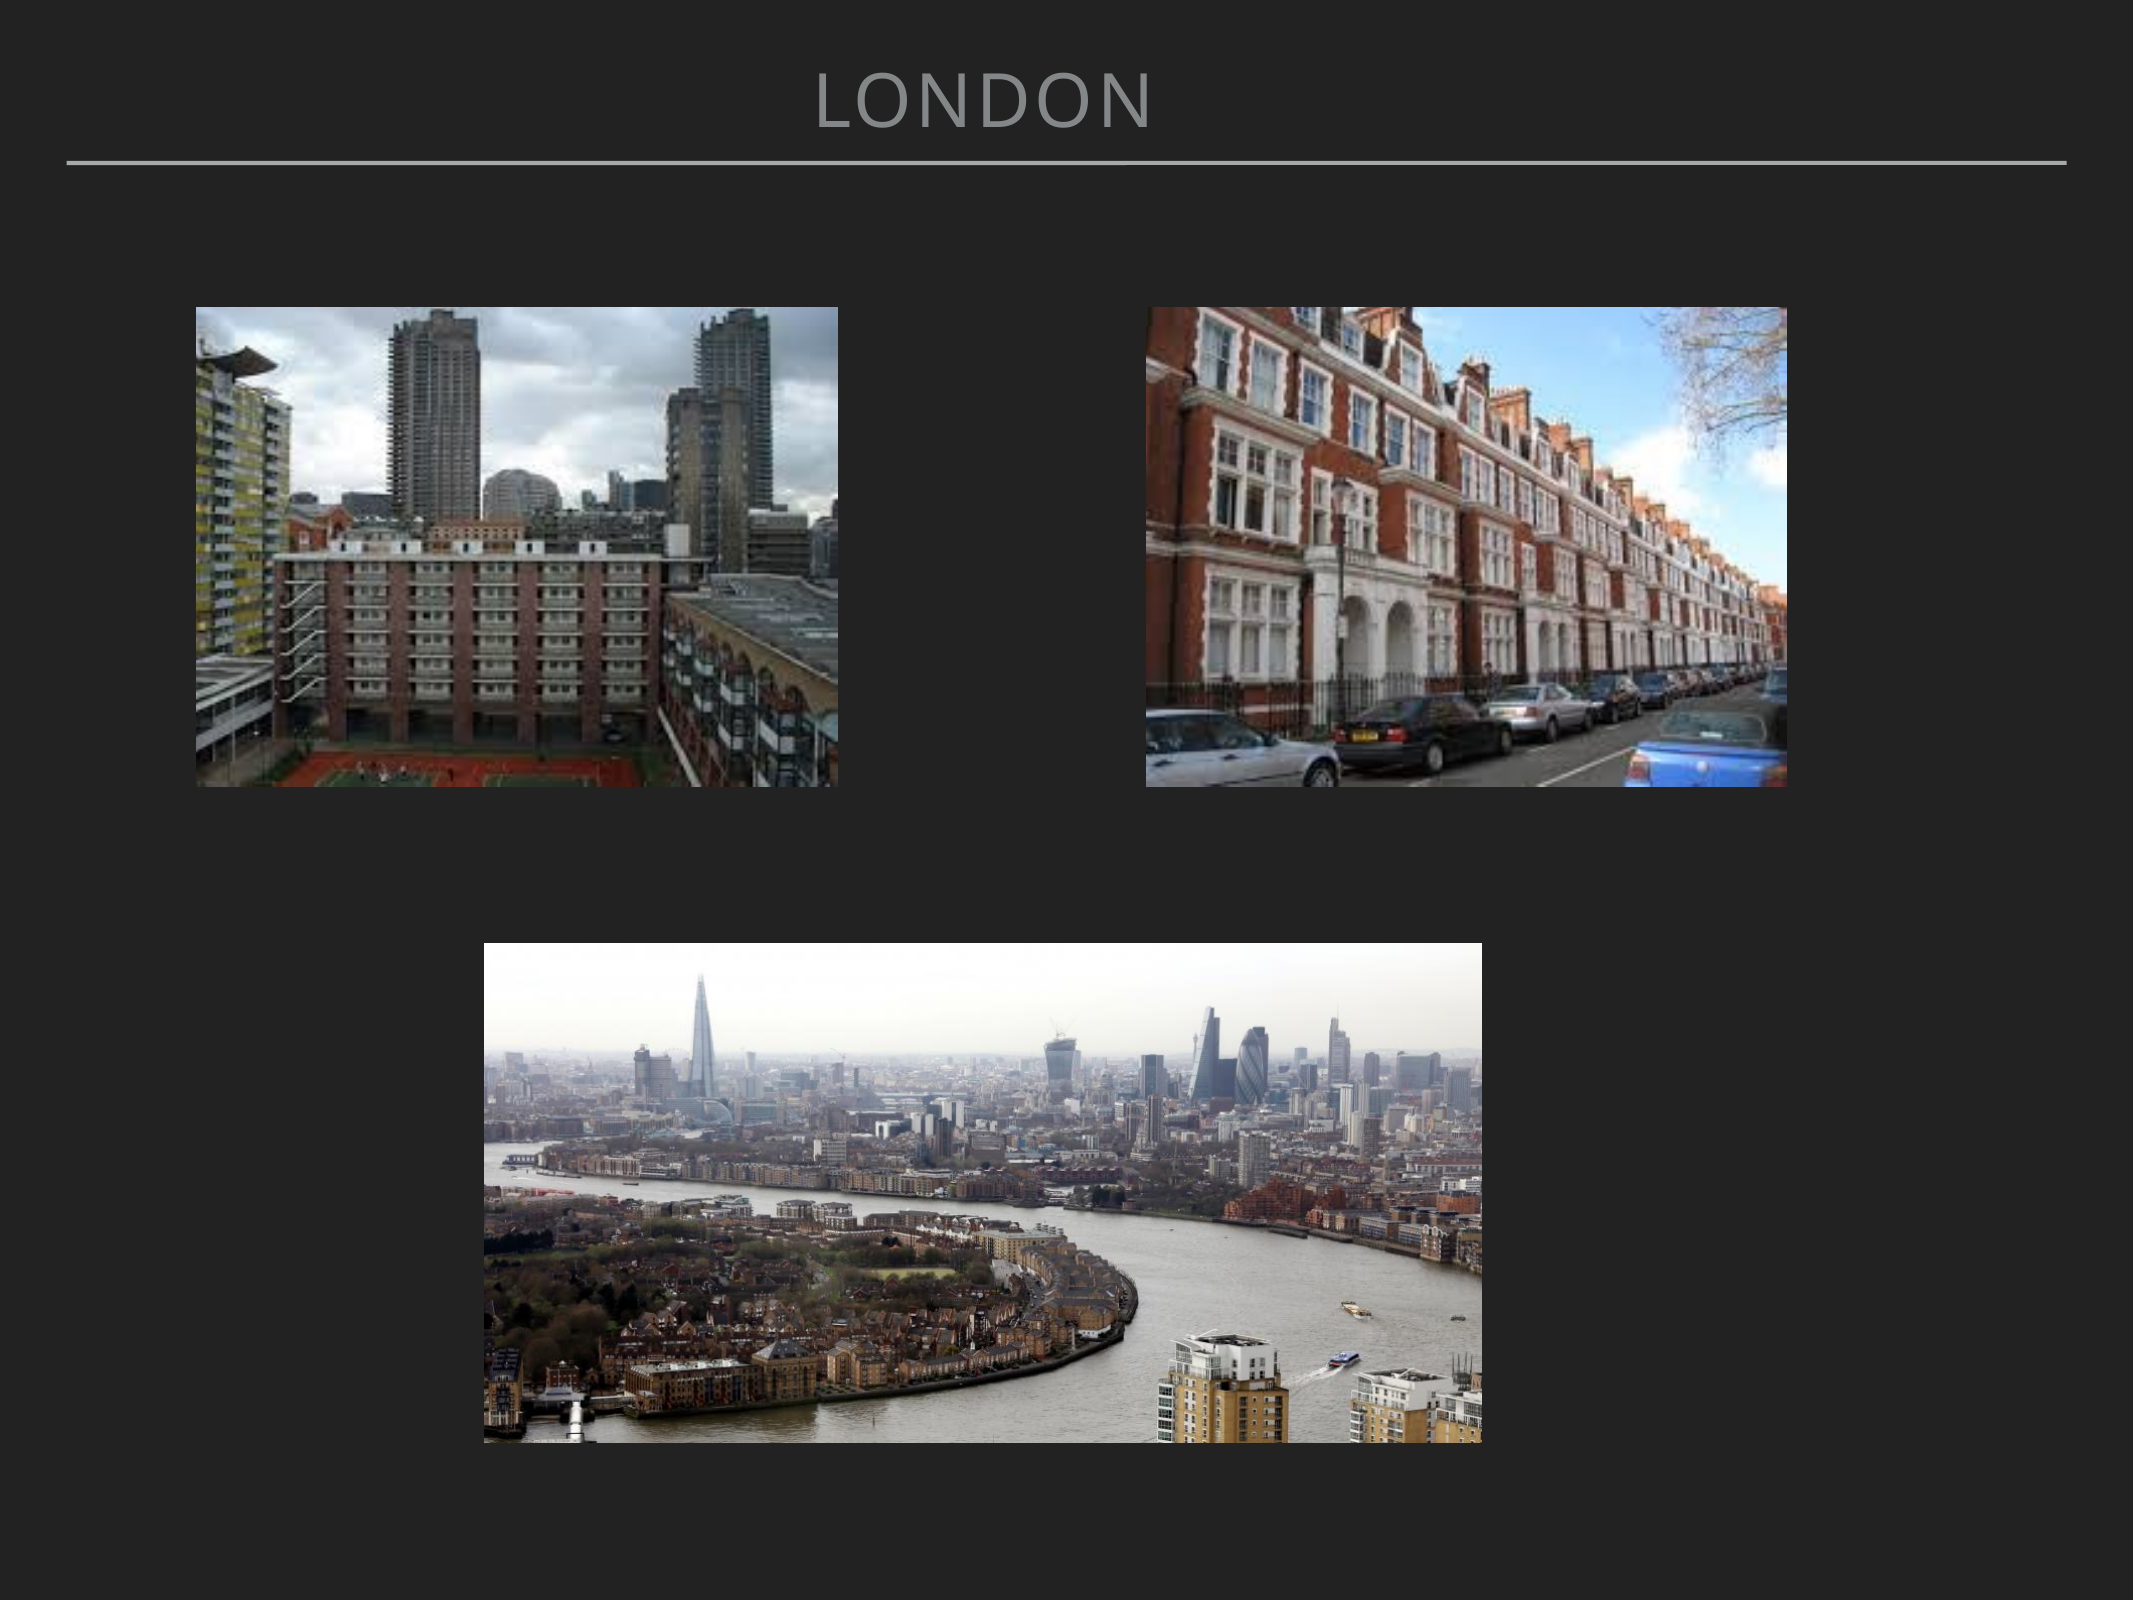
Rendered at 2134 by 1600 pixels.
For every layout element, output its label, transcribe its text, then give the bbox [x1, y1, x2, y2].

list london [66, 45, 1901, 151]
picture [484, 943, 1482, 1443]
picture [1145, 306, 1787, 788]
picture [196, 306, 838, 788]
